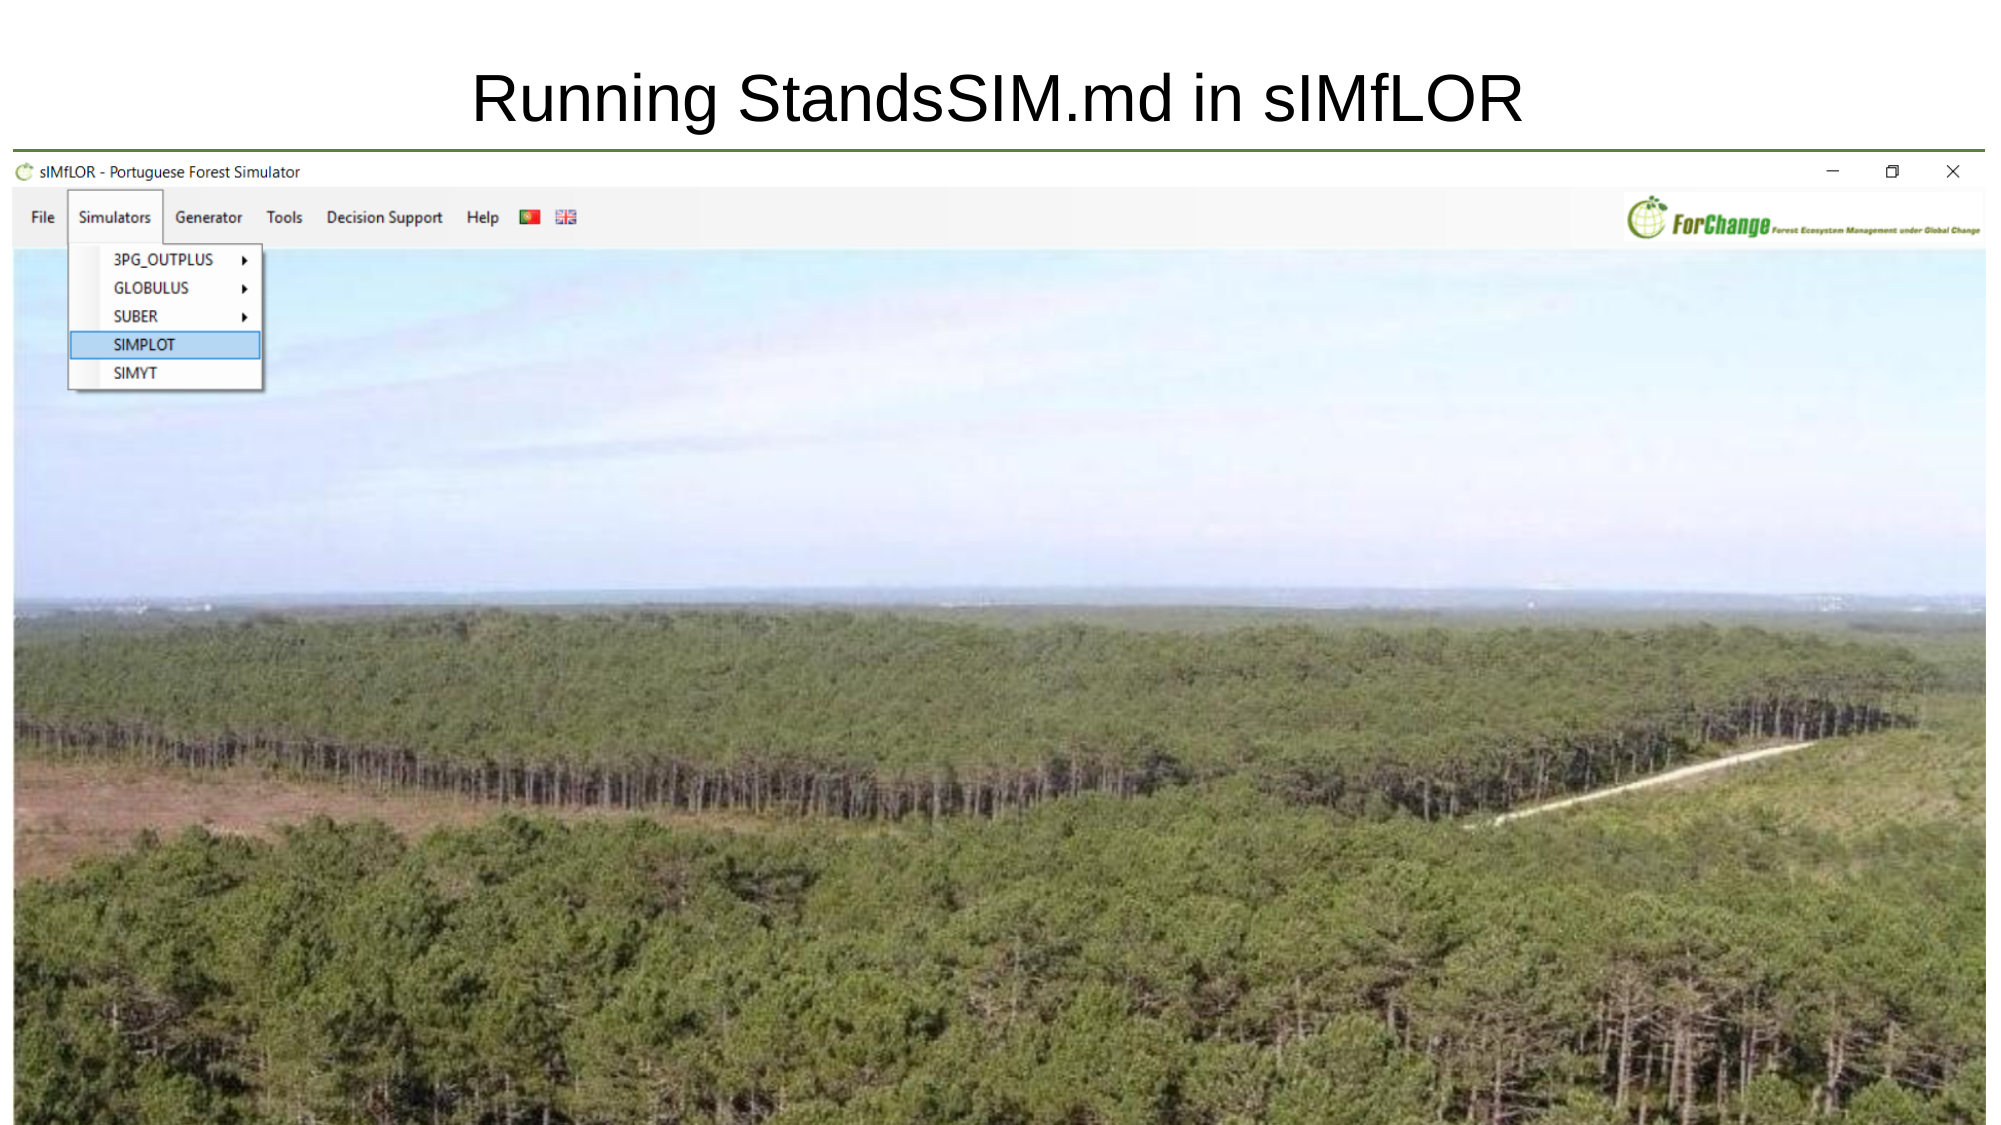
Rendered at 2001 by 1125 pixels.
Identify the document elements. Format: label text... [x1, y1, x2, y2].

picture [12, 157, 1986, 1125]
text_box Running StandsSIM.md in sIMfLOR [135, 47, 1864, 142]
